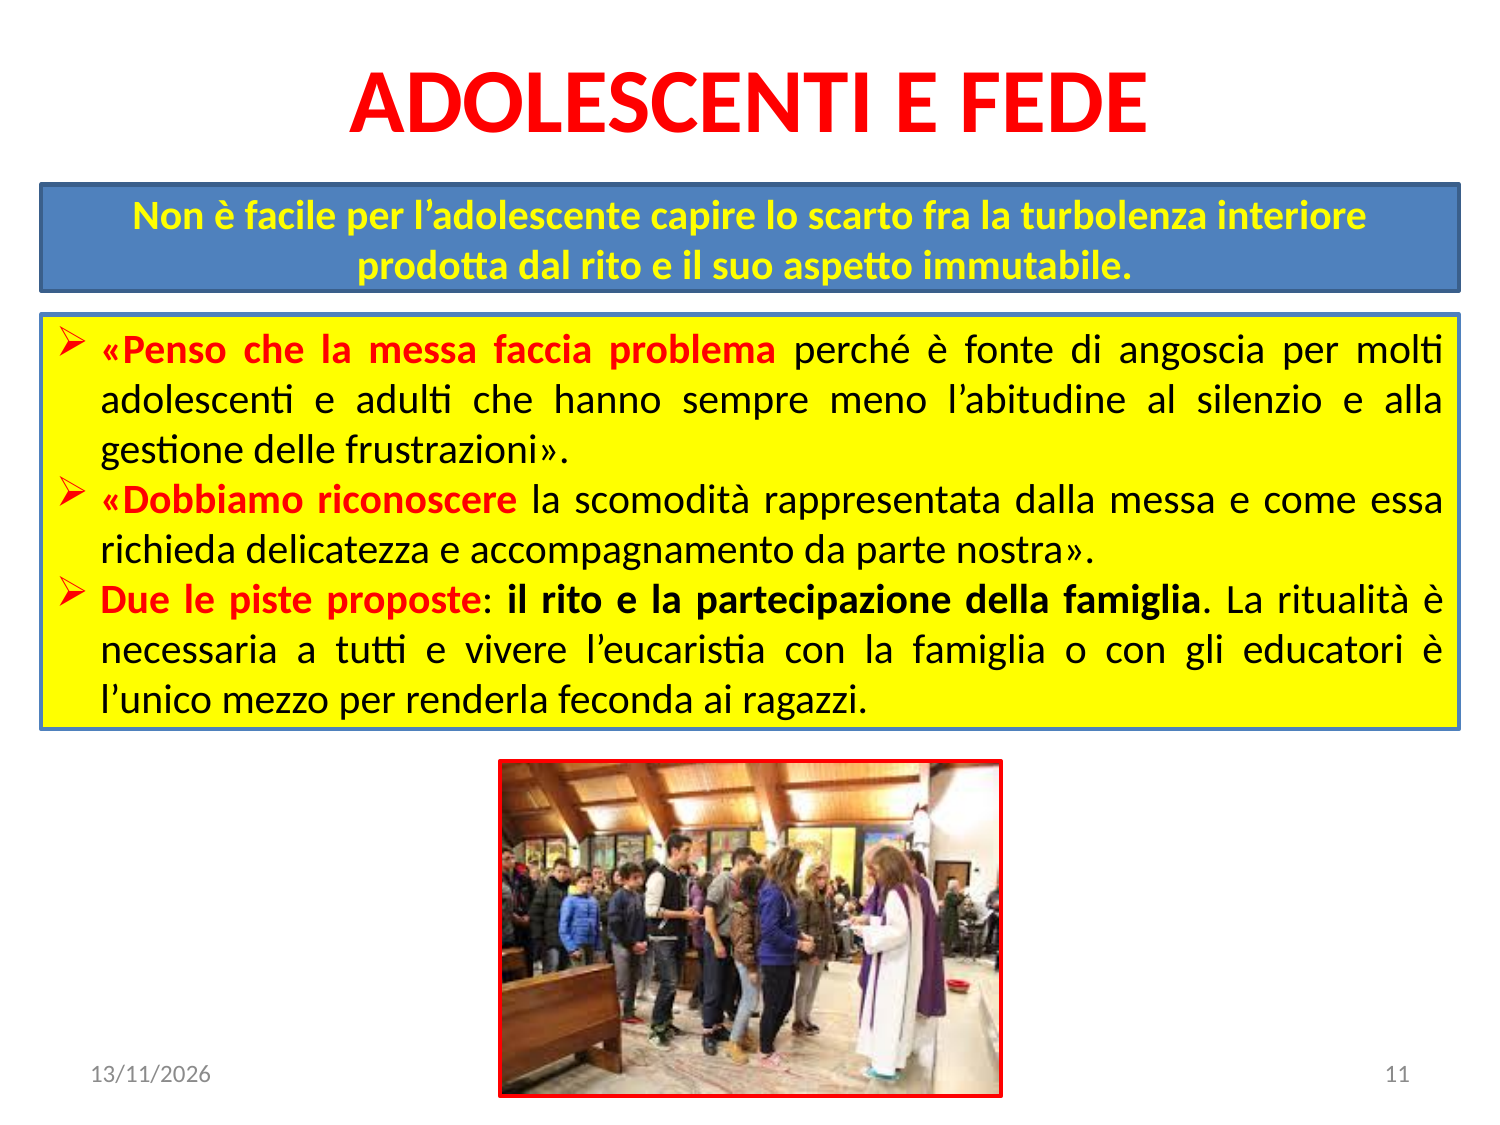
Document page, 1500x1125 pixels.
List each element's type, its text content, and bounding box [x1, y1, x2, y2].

text_box «Penso che la messa faccia problema perché è fonte di angoscia per molti adolescenti e adulti che hanno sempre meno l’abitudine al silenzio e alla gestione delle frustrazioni». «Dobbiamo riconoscere la scomodità rappresentata dalla messa e come essa richieda delicatezza e accompagnamento da parte nostra». Due le piste proposte: il rito e la partecipazione della famiglia. La ritualità è necessaria a tutti e vivere l’eucaristia con la famiglia o con gli educatori è l’unico mezzo per renderla feconda ai ragazzi. [41, 314, 1459, 730]
picture [501, 763, 1000, 1095]
title ADOLESCENTI E FEDE [112, 30, 1388, 162]
slide_number 11 [1074, 1042, 1425, 1103]
text_box Non è facile per l’adolescente capire lo scarto fra la turbolenza interiore prodotta dal rito e il suo aspetto immutabile. [39, 182, 1461, 293]
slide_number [75, 1042, 425, 1103]
